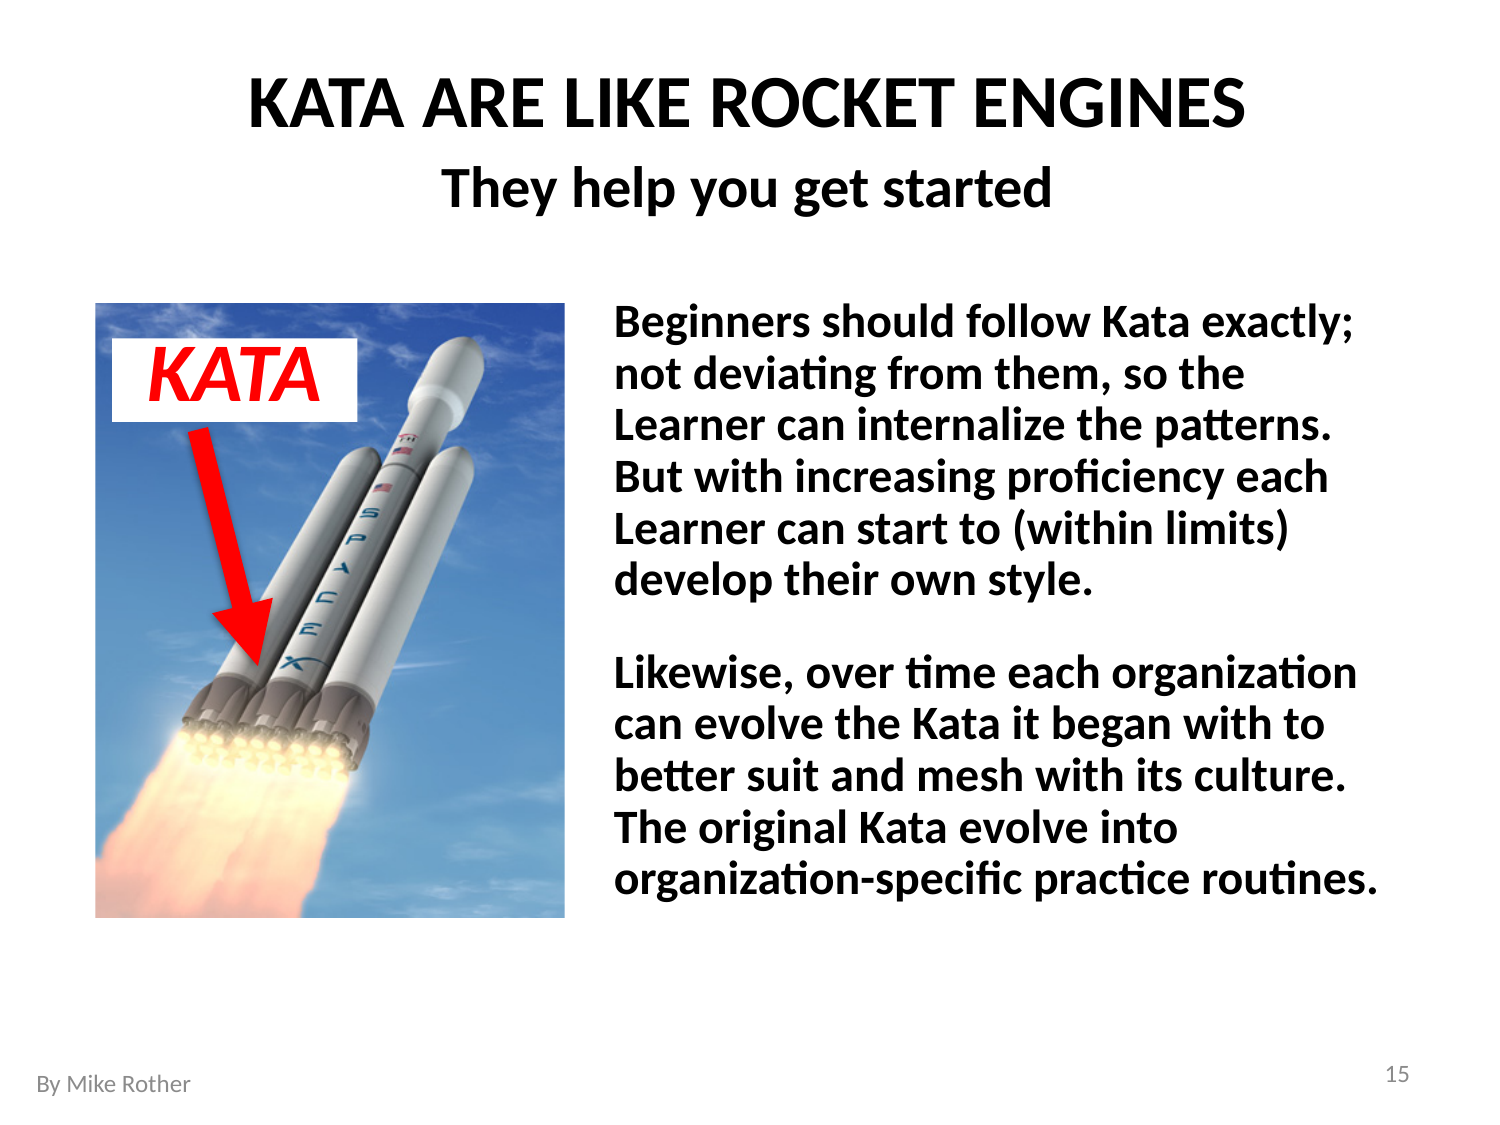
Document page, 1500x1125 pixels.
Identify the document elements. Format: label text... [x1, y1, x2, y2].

text_box Beginners should follow Kata exactly; not deviating from them, so the Learner can internalize the patterns. But with increasing proficiency each Learner can start to (within limits) develop their own style. Likewise, over time each organization can evolve the Kata it began with to better suit and mesh with its culture. The original Kata evolve into organization-specific practice routines. [600, 289, 1404, 912]
slide_number 15 [1074, 1042, 1425, 1103]
text_box They help you get started [69, 150, 1427, 227]
footer By Mike Rother [21, 1052, 497, 1113]
text_box KATA ARE LIKE ROCKET ENGINES [68, 63, 1428, 150]
picture [94, 303, 565, 918]
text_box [197, 429, 259, 667]
